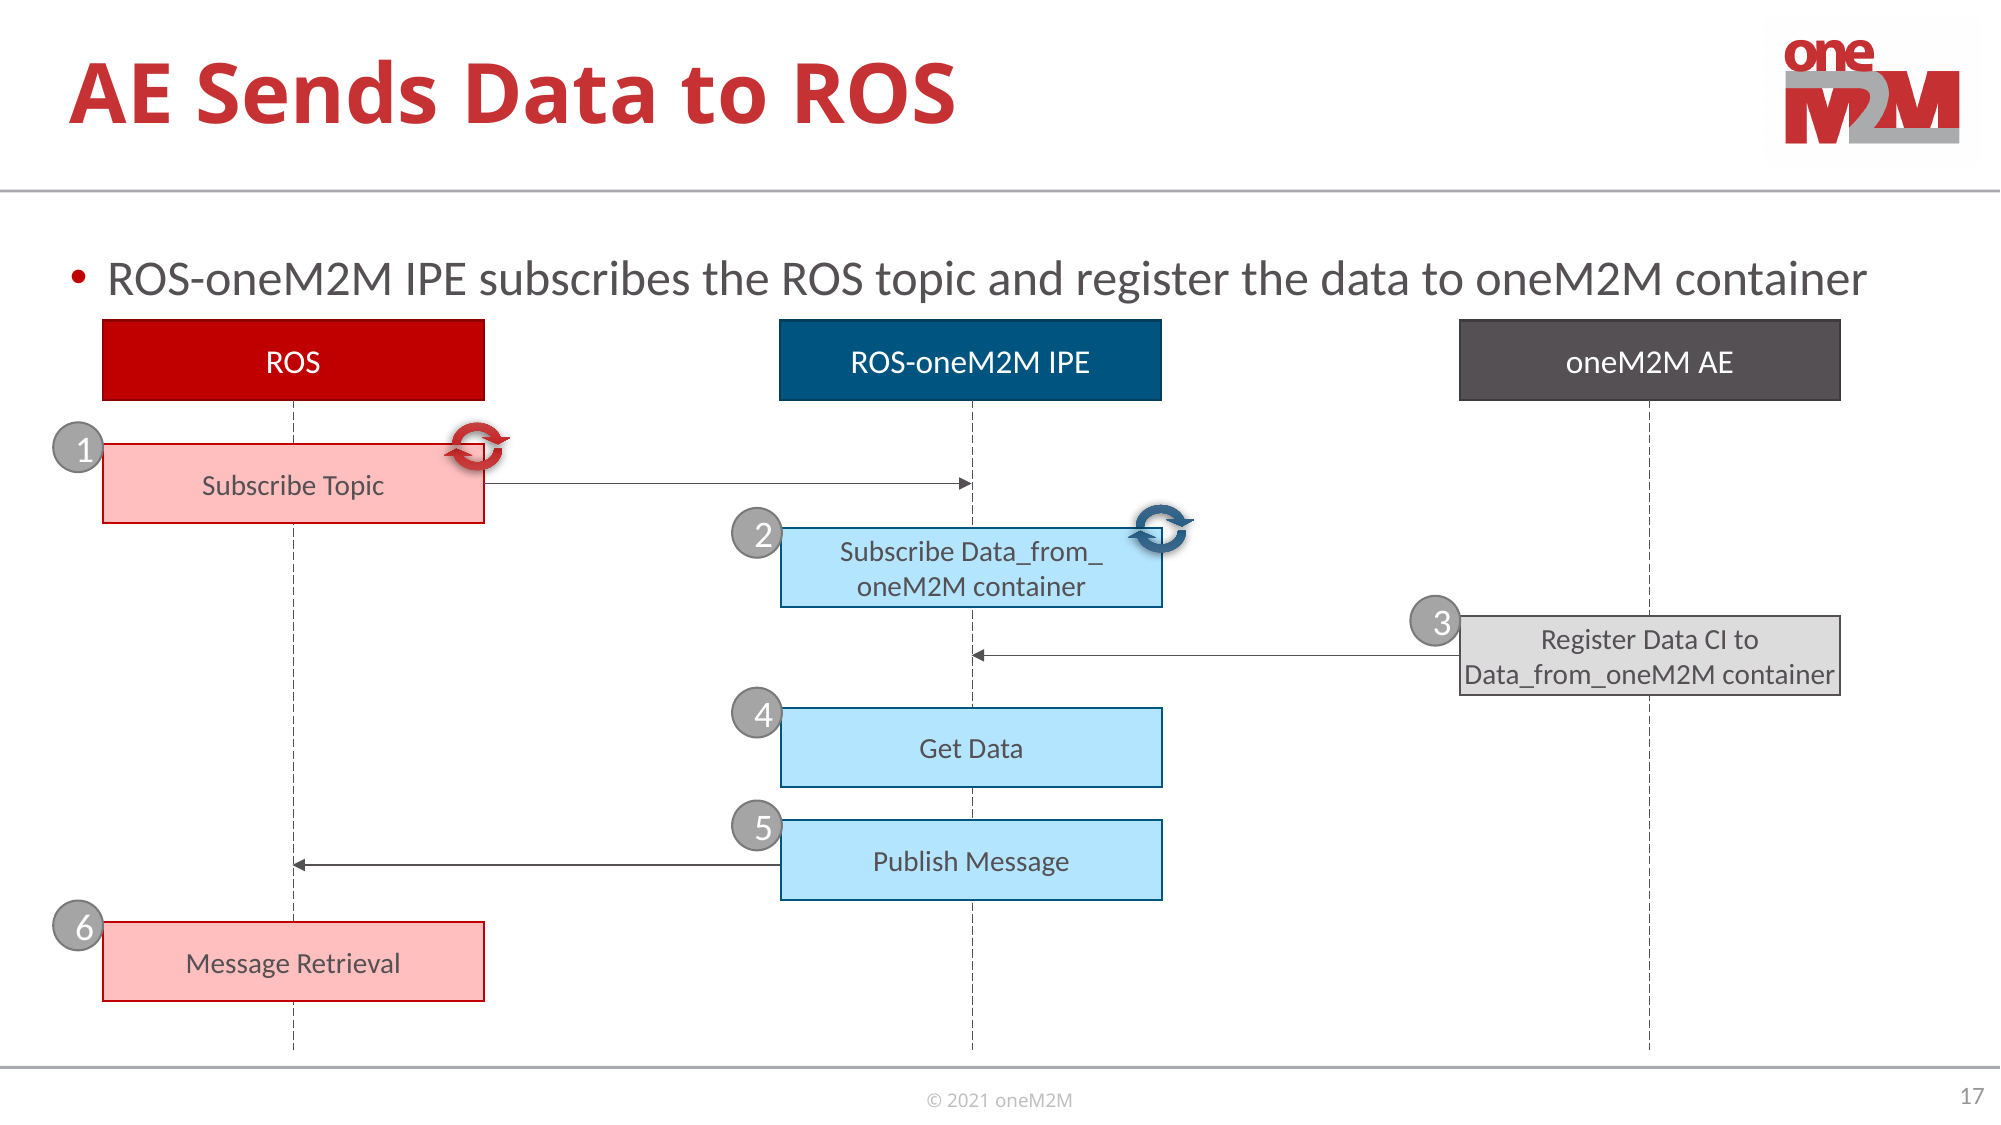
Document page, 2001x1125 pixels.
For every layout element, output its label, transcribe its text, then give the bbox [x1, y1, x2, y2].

text_box 1 [52, 421, 105, 474]
text_box Message Retrieval [102, 921, 293, 1002]
text_box oneM2M AE [1459, 319, 1841, 401]
text_box [452, 422, 511, 445]
text_box Get Data [973, 707, 1163, 788]
text_box Publish Message [973, 819, 1163, 901]
text_box Get Data [780, 707, 972, 788]
text_box 2 [731, 506, 783, 559]
text_box [443, 451, 502, 471]
text_box Publish Message [780, 819, 972, 901]
list ROS-oneM2M IPE subscribes the ROS topic and register the data to oneM2M container [54, 245, 1919, 931]
text_box Subscribe Topic [102, 443, 293, 524]
text_box Subscribe Data_from_ oneM2M container [780, 527, 972, 608]
text_box Message Retrieval [294, 921, 485, 1002]
text_box 6 [52, 899, 105, 952]
text_box 4 [731, 686, 783, 739]
text_box Subscribe Topic [294, 443, 485, 524]
picture [1763, 17, 1981, 166]
text_box Register Data CI to Data_from_oneM2M container [1651, 615, 1841, 696]
text_box Subscribe Data_from_ oneM2M container [973, 527, 1163, 608]
text_box Register Data CI to Data_from_oneM2M container [1459, 615, 1649, 696]
slide_number 17 [1918, 1065, 2000, 1125]
text_box ROS [102, 319, 485, 401]
text_box [1127, 534, 1186, 553]
text_box 5 [731, 799, 783, 852]
text_box ROS-oneM2M IPE [779, 319, 1162, 401]
text_box [1136, 504, 1195, 527]
title AE Sends Data to ROS [54, 0, 1565, 193]
text_box 3 [1409, 594, 1462, 647]
